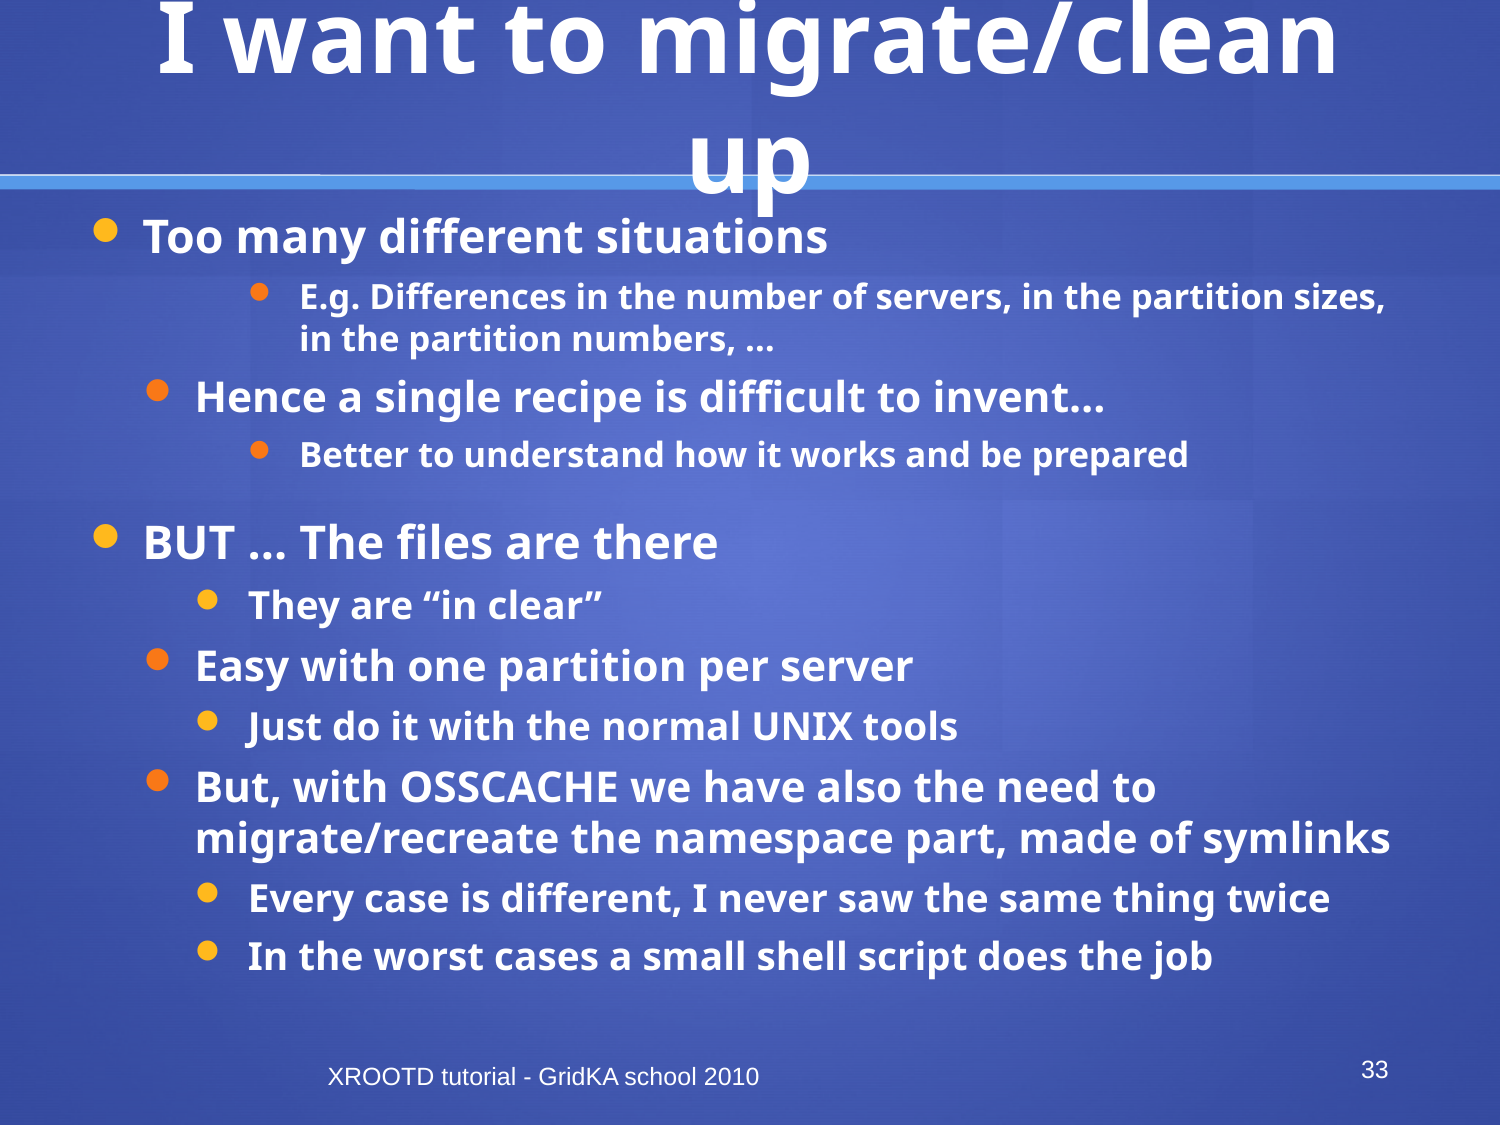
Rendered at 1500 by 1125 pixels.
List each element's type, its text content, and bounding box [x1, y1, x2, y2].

title I want to migrate/clean up [75, 24, 1425, 163]
footer XROOTD tutorial - GridKA school 2010 [312, 1037, 1375, 1113]
slide_number 33 [1325, 1037, 1425, 1100]
list Too many different situations E.g. Differences in the number of servers, in the partition sizes, in the partition numbers, … Hence a single recipe is difficult to invent… Better to understand how it works and be prepared BUT … The files are there They are “in clear” Easy with one partition per server Just do it with the normal UNIX tools But, with OSSCACHE we have also the need to migrate/recreate the namespace part, made of symlinks Every case is different, I never saw the same thing twice In the worst cases a small shell script does the job [75, 200, 1425, 1025]
